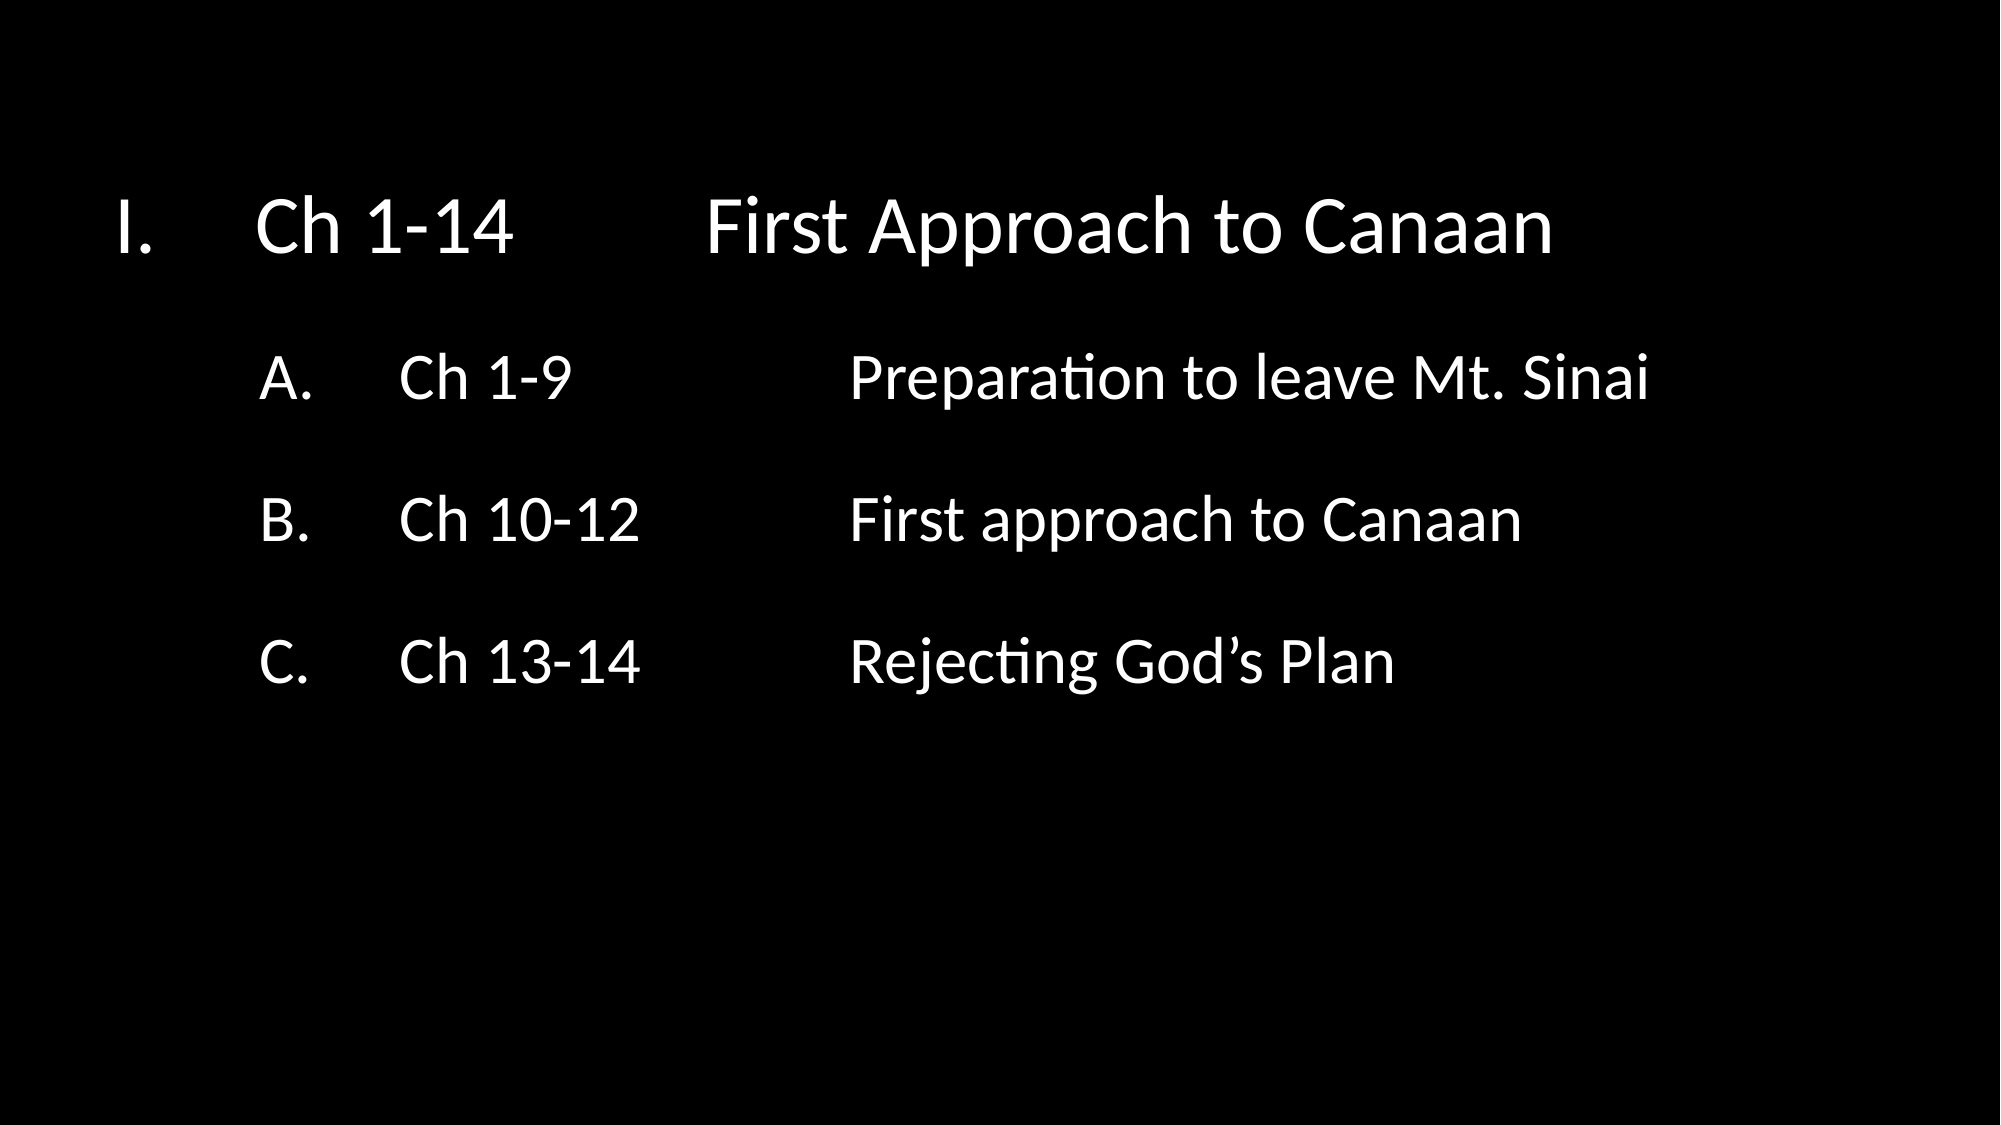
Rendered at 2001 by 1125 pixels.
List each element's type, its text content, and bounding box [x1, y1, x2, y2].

list Ch 1-14 First Approach to Canaan Ch 1-9 Preparation to leave Mt. Sinai Ch 10-12 First approach to Canaan Ch 13-14 Rejecting God’s Plan [99, 112, 1900, 1063]
